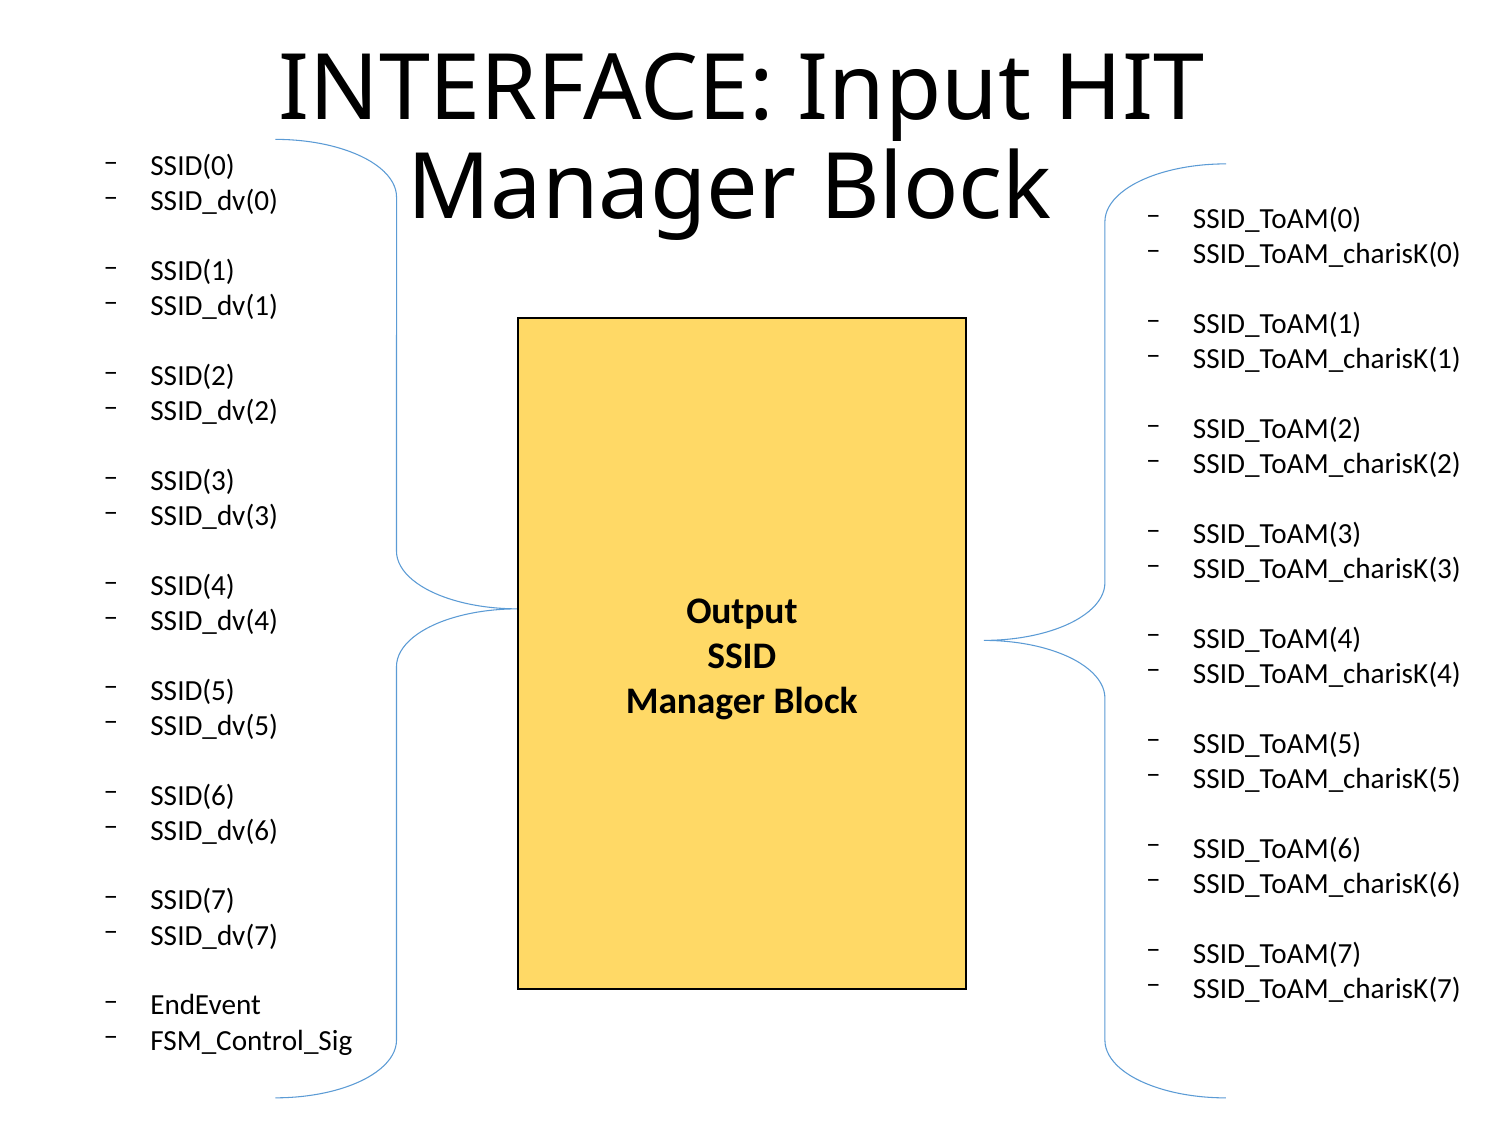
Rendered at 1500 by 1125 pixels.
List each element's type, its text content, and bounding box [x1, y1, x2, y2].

text_box [275, 168, 517, 1099]
text_box SSID_ToAM(0) SSID_ToAM_charisK(0) SSID_ToAM(1) SSID_ToAM_charisK(1) SSID_ToAM(2) SSID_ToAM_charisK(2) SSID_ToAM(3) SSID_ToAM_charisK(3) SSID_ToAM(4) SSID_ToAM_charisK(4) SSID_ToAM(5) SSID_ToAM_charisK(5) SSID_ToAM(6) SSID_ToAM_charisK(6) SSID_ToAM(7) SSID_ToAM_charisK(7) [1131, 192, 1484, 1012]
text_box SSID(0) SSID_dv(0) SSID(1) SSID_dv(1) SSID(2) SSID_dv(2) SSID(3) SSID_dv(3) SSID(4) SSID_dv(4) SSID(5) SSID_dv(5) SSID(6) SSID_dv(6) SSID(7) SSID_dv(7) EndEvent FSM_Control_Sig [88, 139, 381, 1064]
text_box [983, 163, 1227, 1099]
text_box Output SSID Manager Block [517, 317, 967, 990]
title INTERFACE: Input HIT Manager Block [95, 30, 1389, 249]
